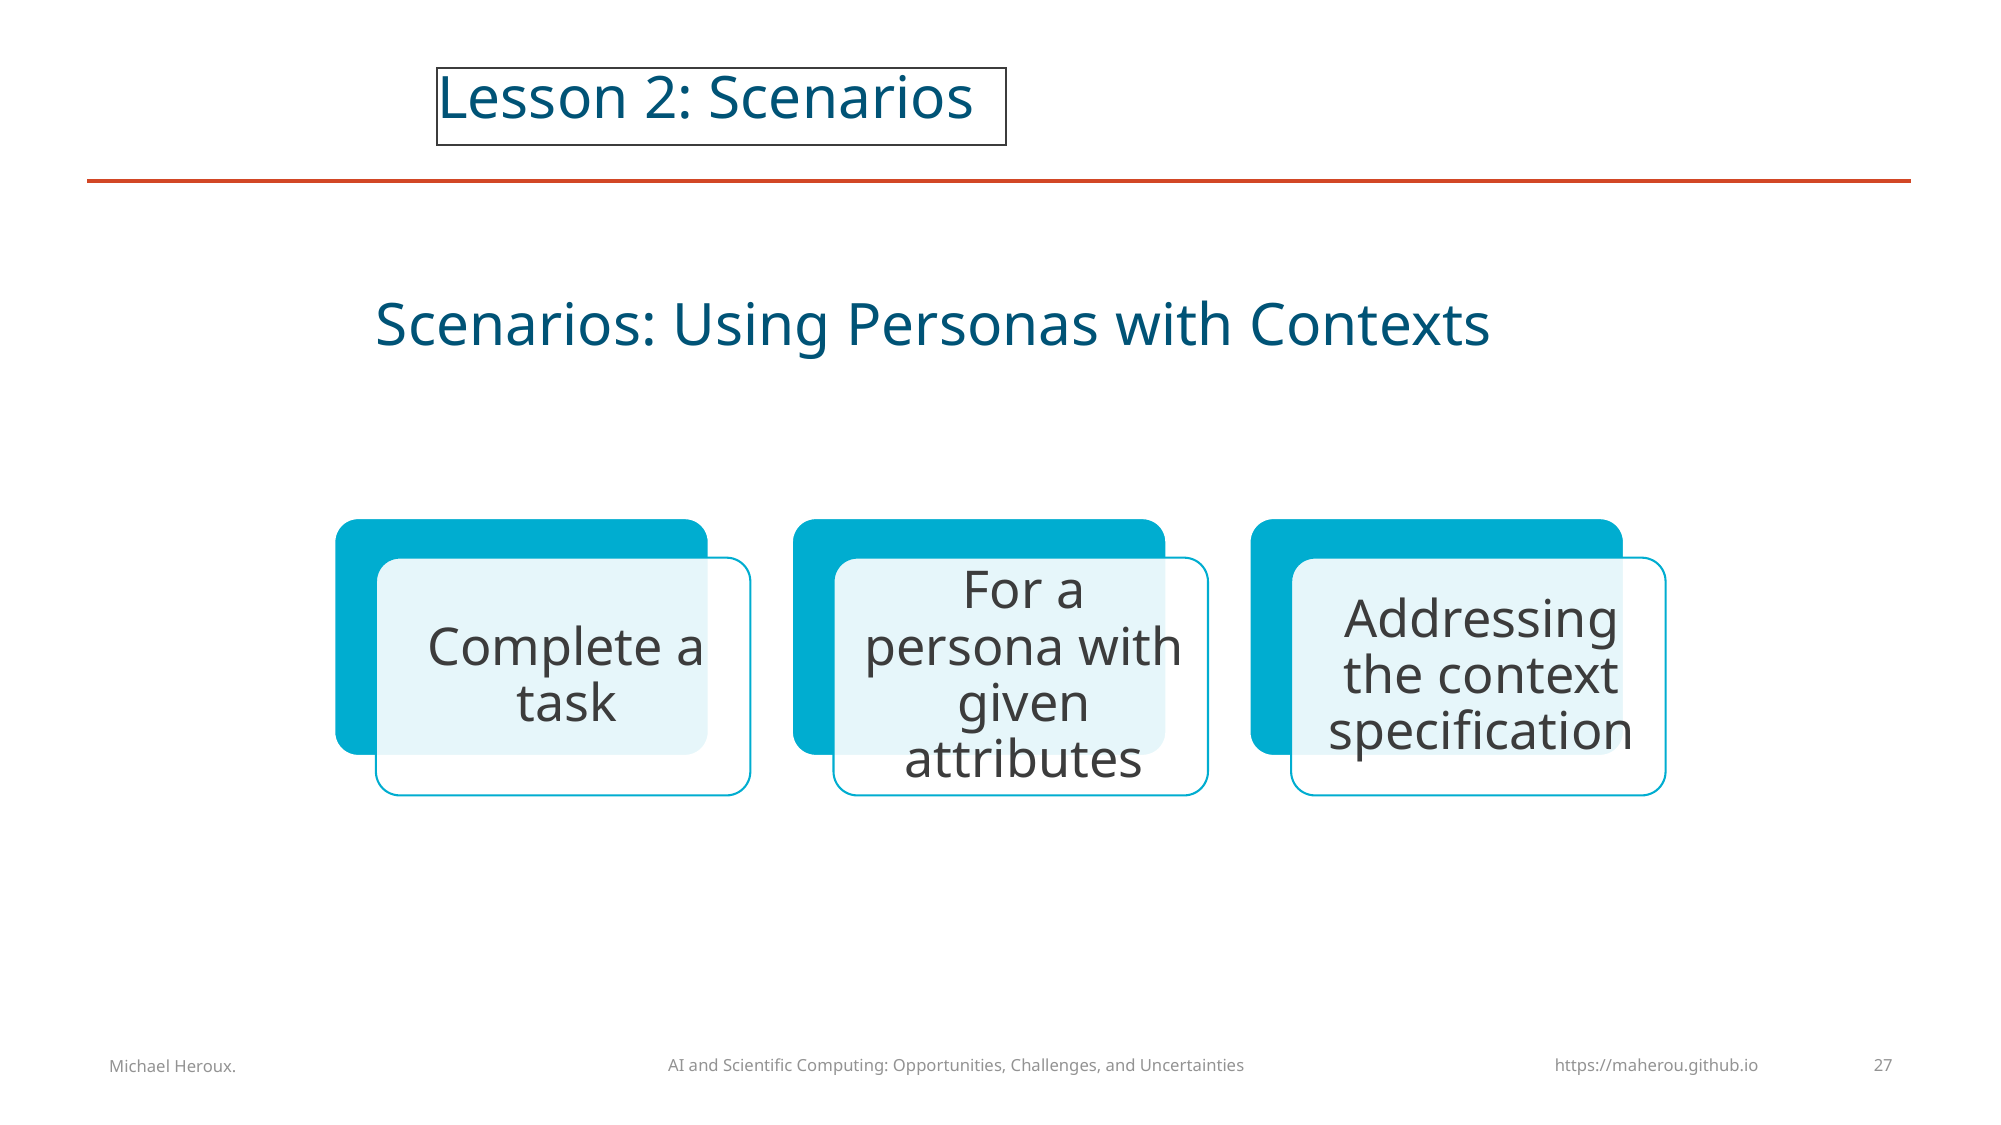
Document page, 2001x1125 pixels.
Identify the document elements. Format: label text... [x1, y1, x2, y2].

text_box Scenarios: Using Personas with Contexts [375, 294, 1595, 350]
slide_number Michael Heroux. [68, 1054, 607, 1078]
text_box Lesson 2: Scenarios [437, 68, 1007, 146]
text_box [334, 350, 1666, 964]
slide_number https://maherou.github.io 27 [1370, 1054, 1908, 1078]
footer AI and Scientific Computing: Opportunities, Challenges, and Uncertainties [645, 1054, 1268, 1078]
